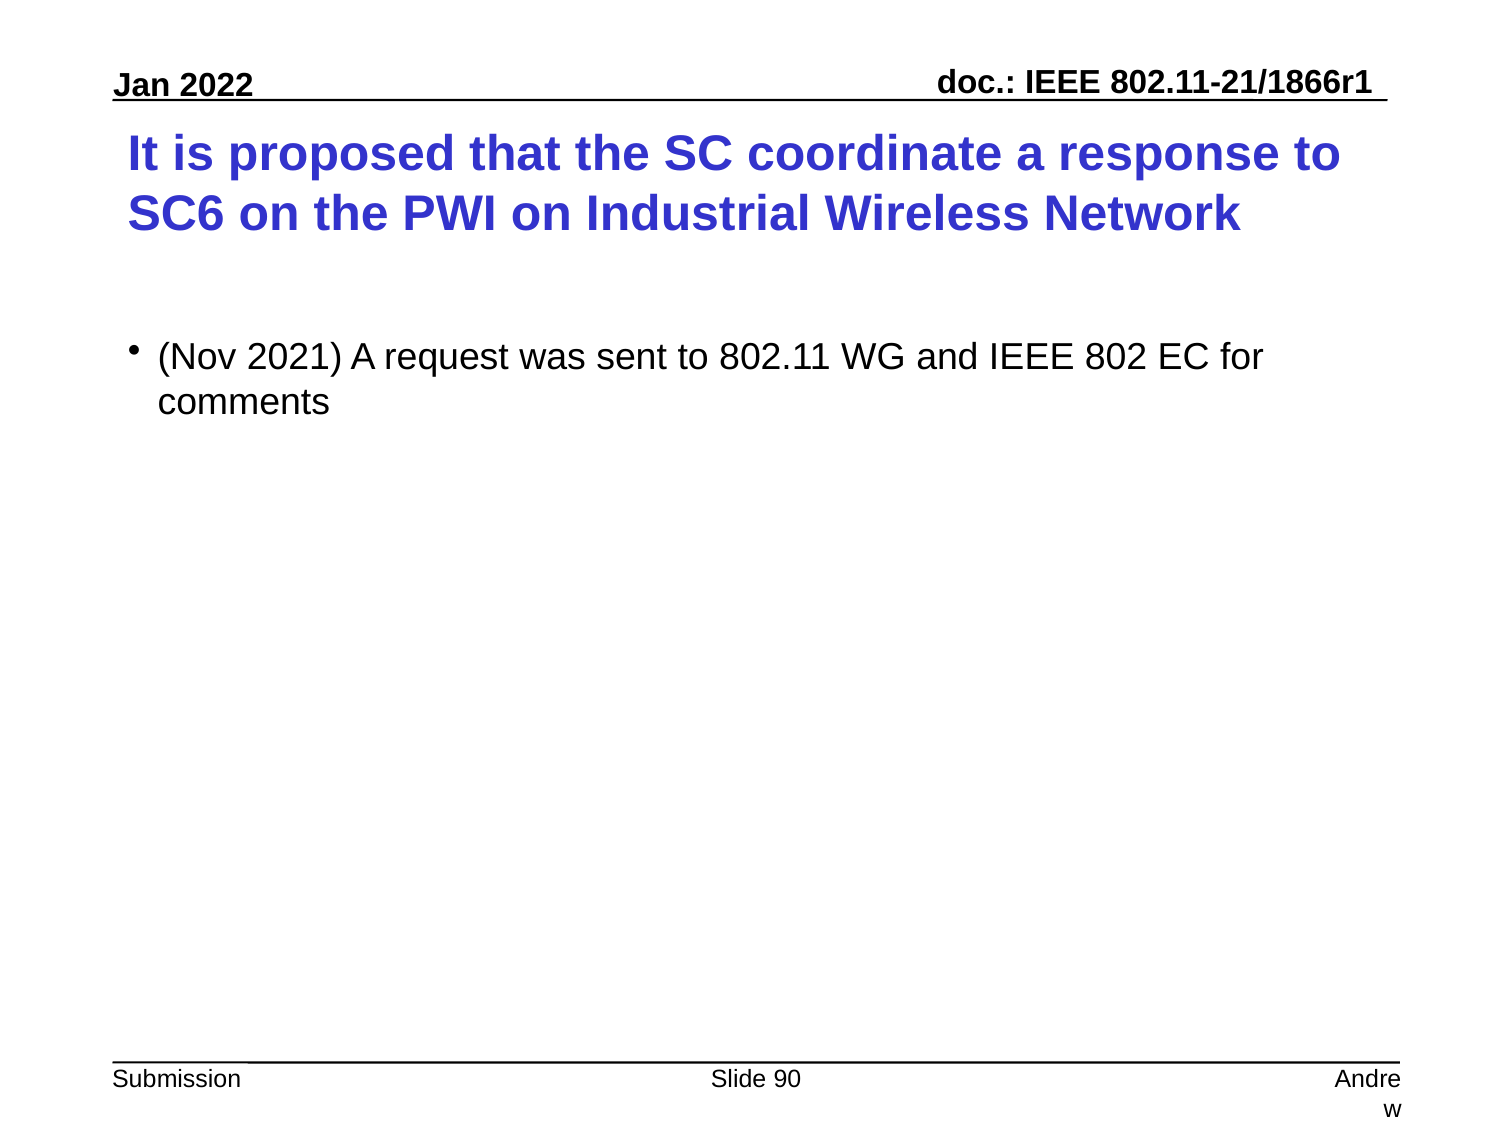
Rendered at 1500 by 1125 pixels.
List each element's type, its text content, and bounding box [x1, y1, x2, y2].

footer Andrew Myles, Cisco [1320, 1061, 1402, 1093]
slide_number Slide 90 [709, 1061, 803, 1093]
list (Nov 2021) A request was sent to 802.11 WG and IEEE 802 EC for comments [112, 324, 1388, 1000]
title It is proposed that the SC coordinate a response to SC6 on the PWI on Industrial Wireless Network [112, 112, 1388, 288]
